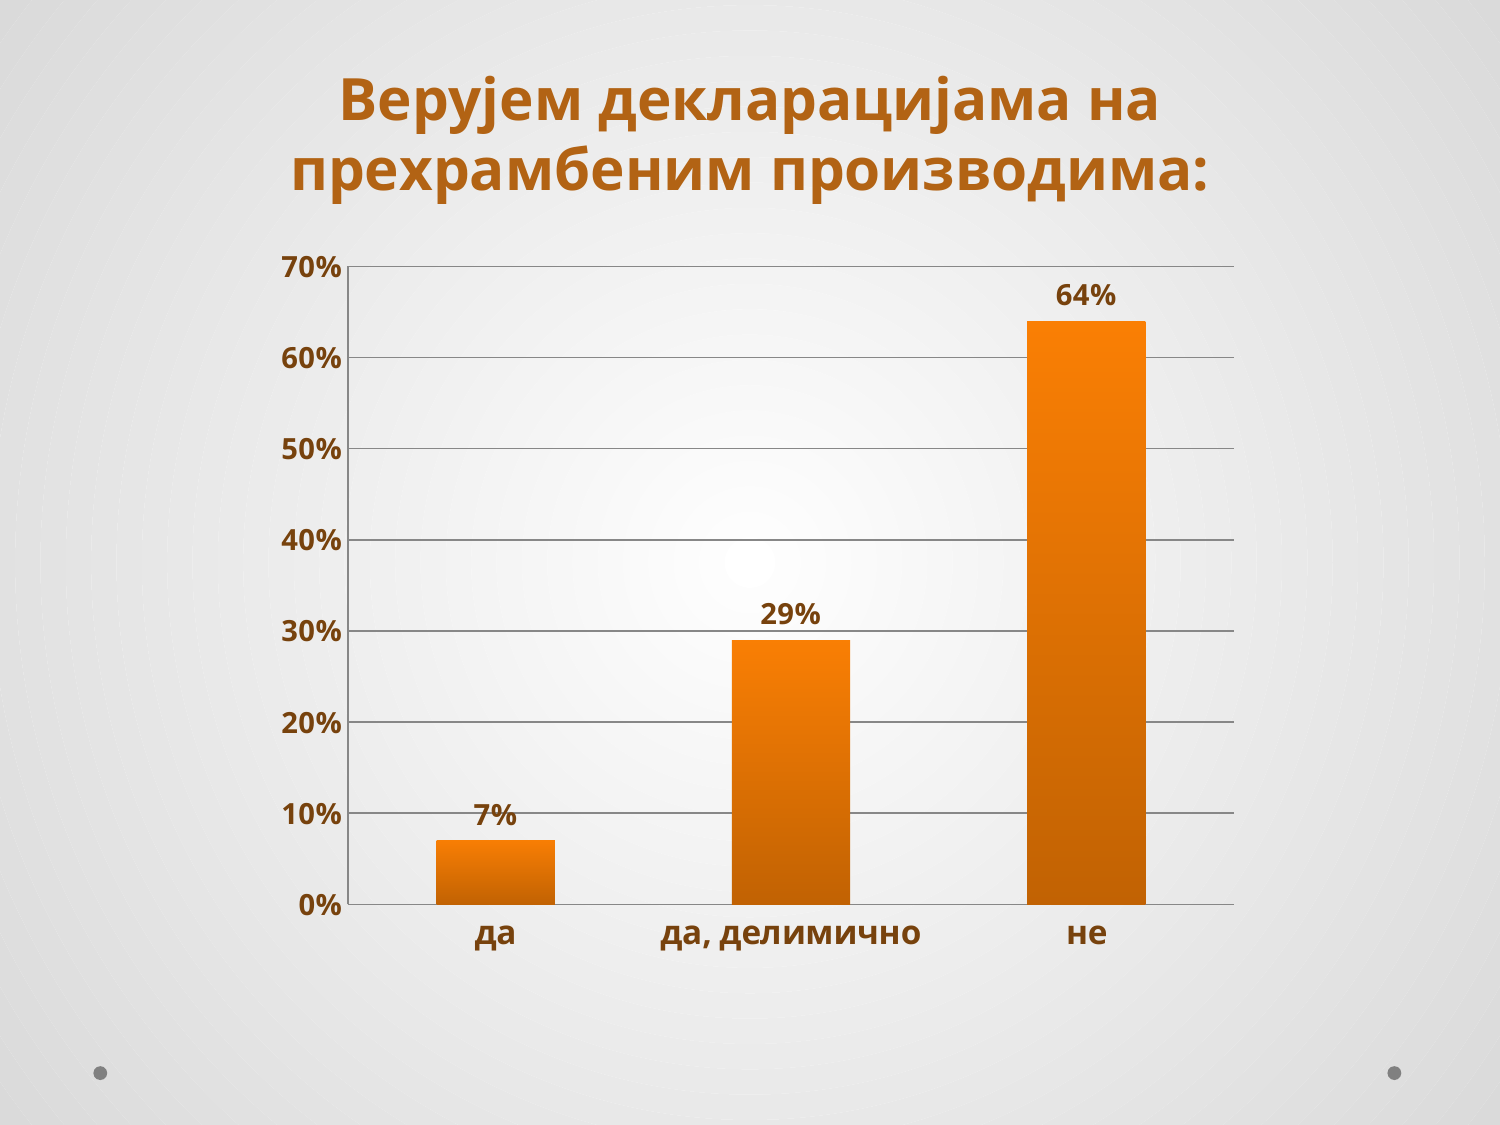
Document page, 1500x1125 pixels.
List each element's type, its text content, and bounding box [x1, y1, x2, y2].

chart [147, 184, 1353, 988]
text_box Верујем декларацијама на прехрамбеним производима: [100, 54, 1400, 210]
